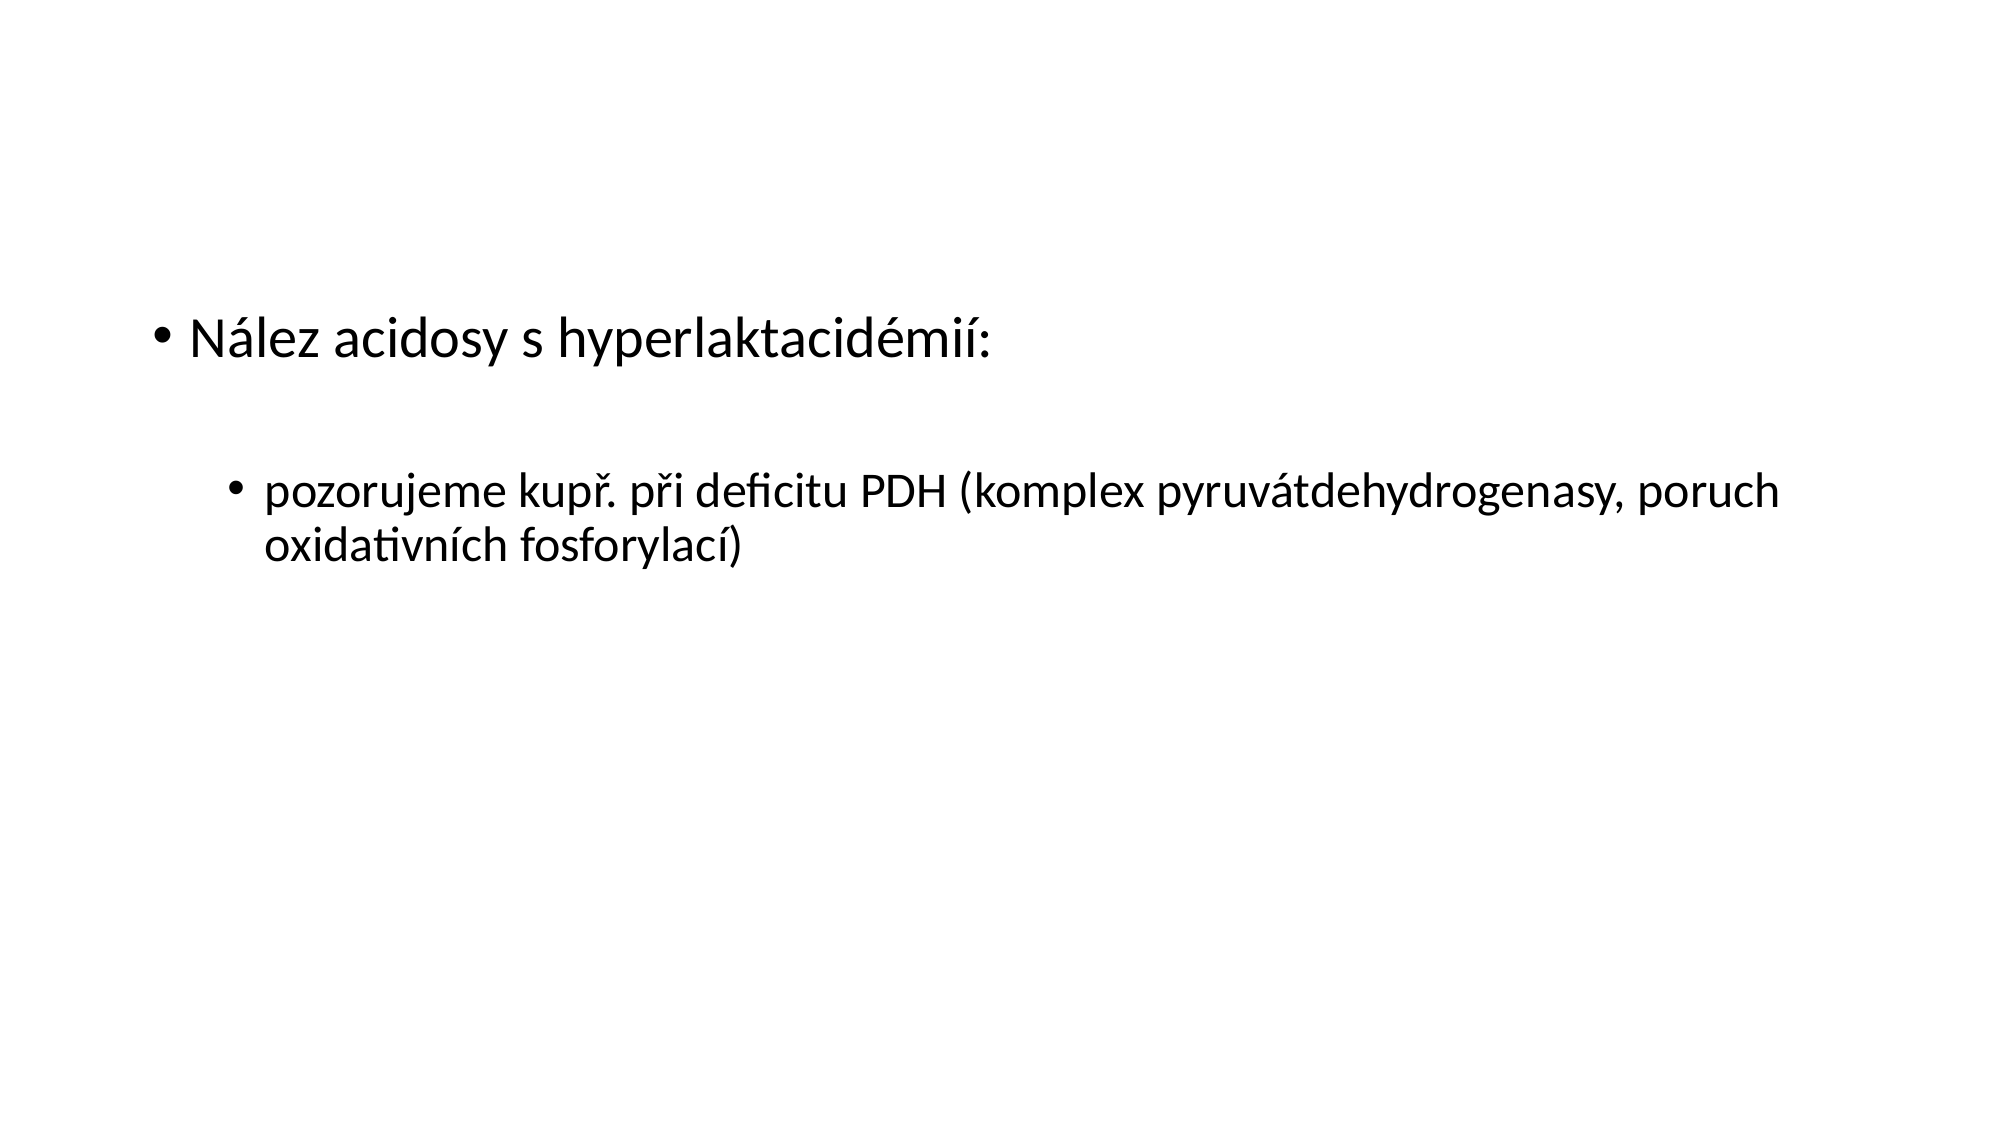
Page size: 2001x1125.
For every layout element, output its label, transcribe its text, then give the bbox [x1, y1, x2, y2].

list Nález acidosy s hyperlaktacidémií: pozorujeme kupř. při deficitu PDH (komplex pyruvátdehydrogenasy, poruch oxidativních fosforylací) [137, 299, 1863, 1014]
